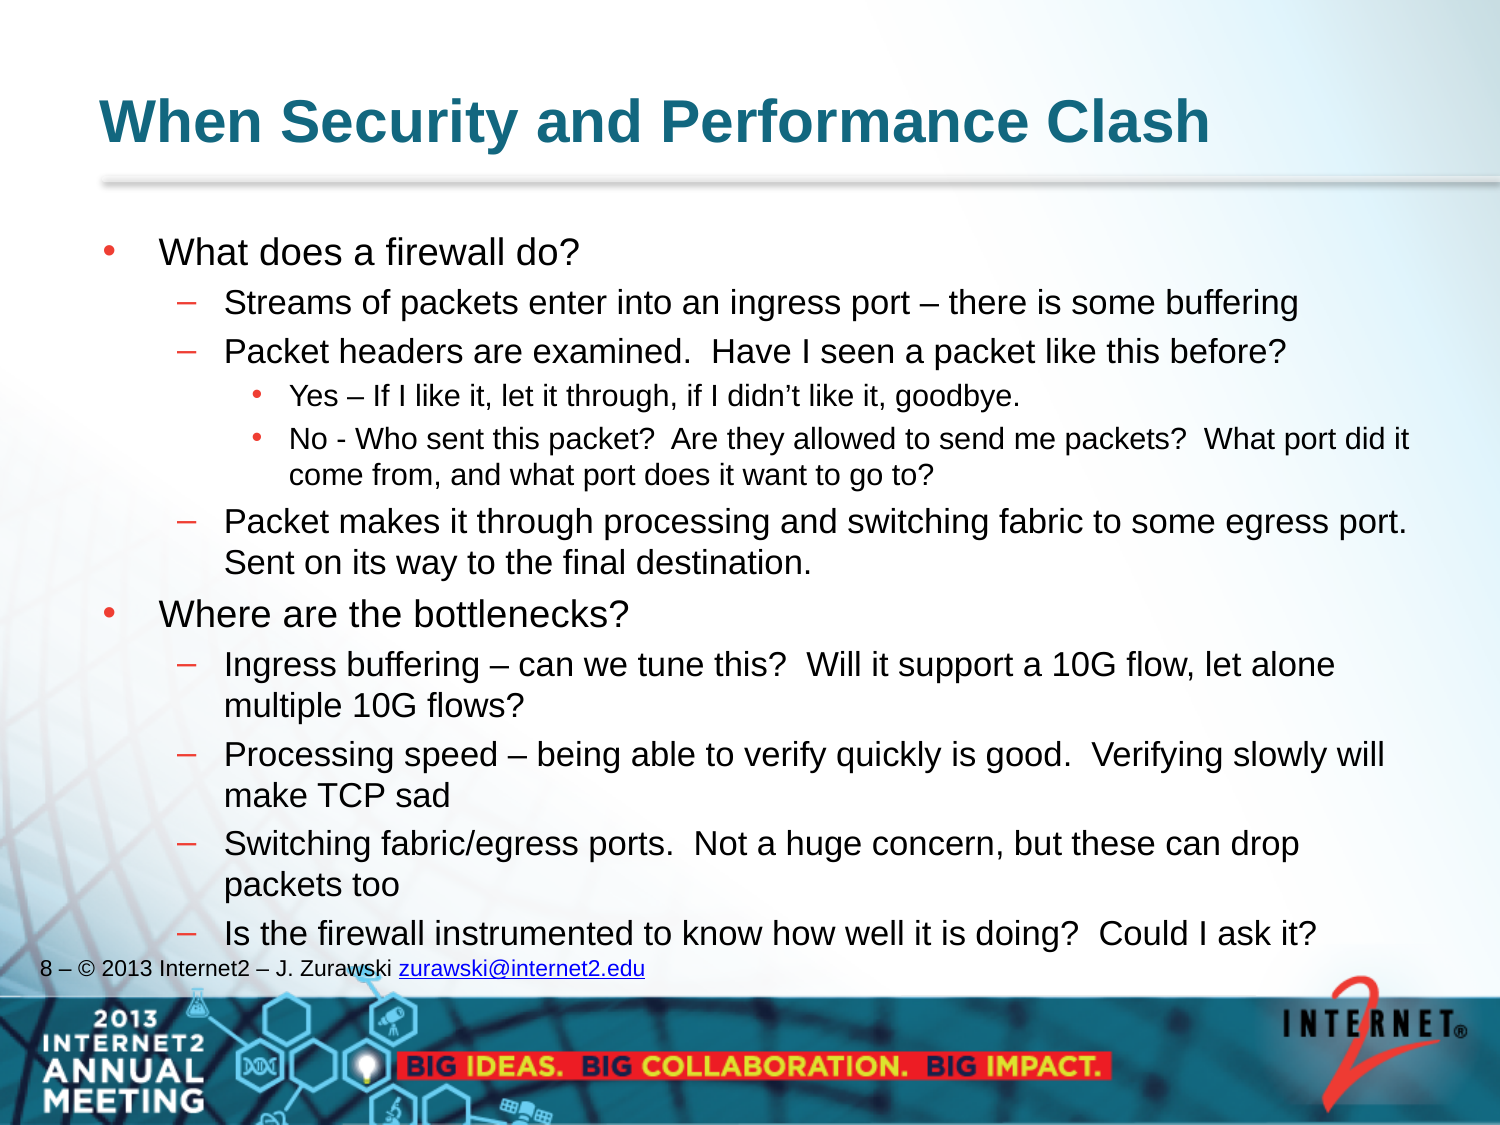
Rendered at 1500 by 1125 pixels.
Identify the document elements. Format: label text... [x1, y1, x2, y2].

title When Security and Performance Clash [74, 44, 1426, 163]
picture [0, 0, 1500, 1125]
list What does a firewall do? Streams of packets enter into an ingress port – there is some buffering Packet headers are examined. Have I seen a packet like this before? Yes – If I like it, let it through, if I didn’t like it, goodbye. No - Who sent this packet? Are they allowed to send me packets? What port did it come from, and what port does it want to go to? Packet makes it through processing and switching fabric to some egress port. Sent on its way to the final destination. Where are the bottlenecks? Ingress buffering – can we tune this? Will it support a 10G flow, let alone multiple 10G flows? Processing speed – being able to verify quickly is good. Verifying slowly will make TCP sad Switching fabric/egress ports. Not a huge concern, but these can drop packets too Is the firewall instrumented to know how well it is doing? Could I ask it? [87, 219, 1438, 963]
slide_number 8 – © 2013 Internet2 – J. Zurawski zurawski@internet2.edu [24, 946, 738, 1010]
